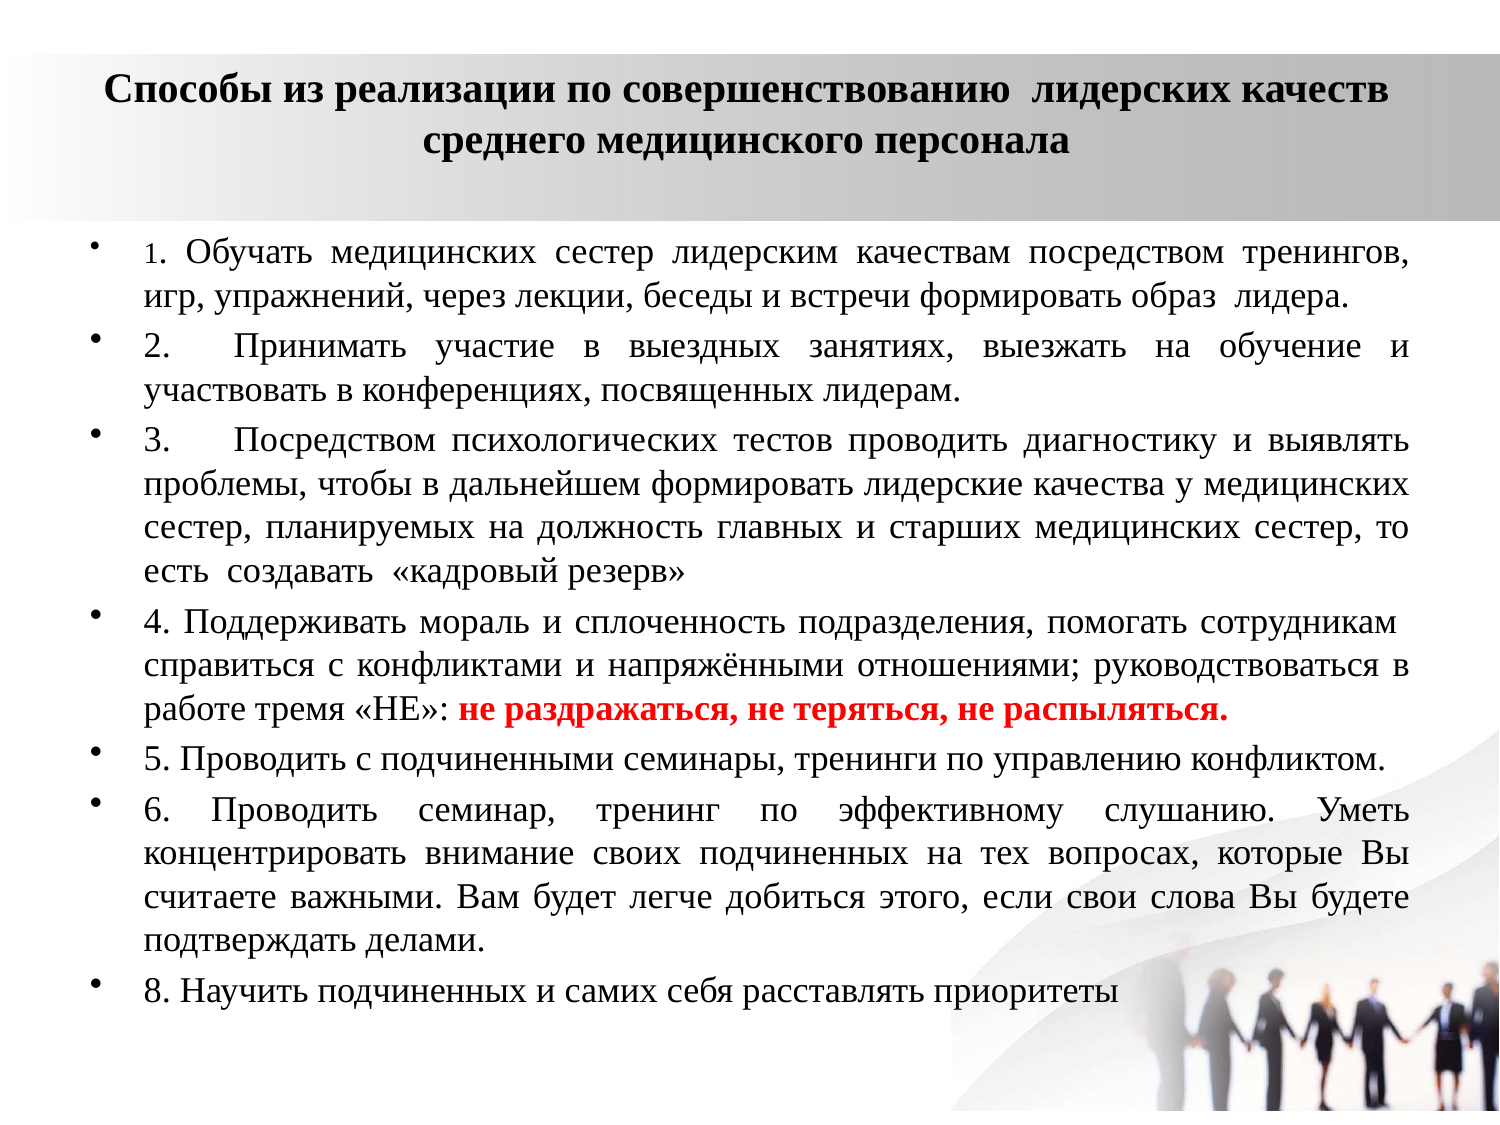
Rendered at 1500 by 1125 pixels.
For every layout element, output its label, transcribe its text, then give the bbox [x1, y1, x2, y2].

title Способы из реализации по совершенствованию лидерских качеств среднего медицинского персонала [76, 42, 1427, 231]
picture [951, 728, 1499, 1111]
list 1. Обучать медицинских сестер лидерским качествам посредством тренингов, игр, упражнений, через лекции, беседы и встречи формировать образ лидера. 2. Принимать участие в выездных занятиях, выезжать на обучение и участвовать в конференциях, посвященных лидерам. 3. Посредством психологических тестов проводить диагностику и выявлять проблемы, чтобы в дальнейшем формировать лидерские качества у медицинских сестер, планируемых на должность главных и старших медицинских сестер, то есть создавать «кадровый резерв» 4. Поддерживать мораль и сплоченность подразделения, помогать сотрудникам справиться с конфликтами и напряжёнными отношениями; руководствоваться в работе тремя «НЕ»: не раздражаться, не теряться, не распыляться. 5. Проводить с подчиненными семинары, тренинги по управлению конфликтом. 6. Проводить семинар, тренинг по эффективному слушанию. Уметь концентрировать внимание своих подчиненных на тех вопросах, которые Вы считаете важными. Вам будет легче добиться этого, если свои слова Вы будете подтверждать делами. 8. Научить подчиненных и самих себя расставлять приоритеты [74, 219, 1426, 1036]
